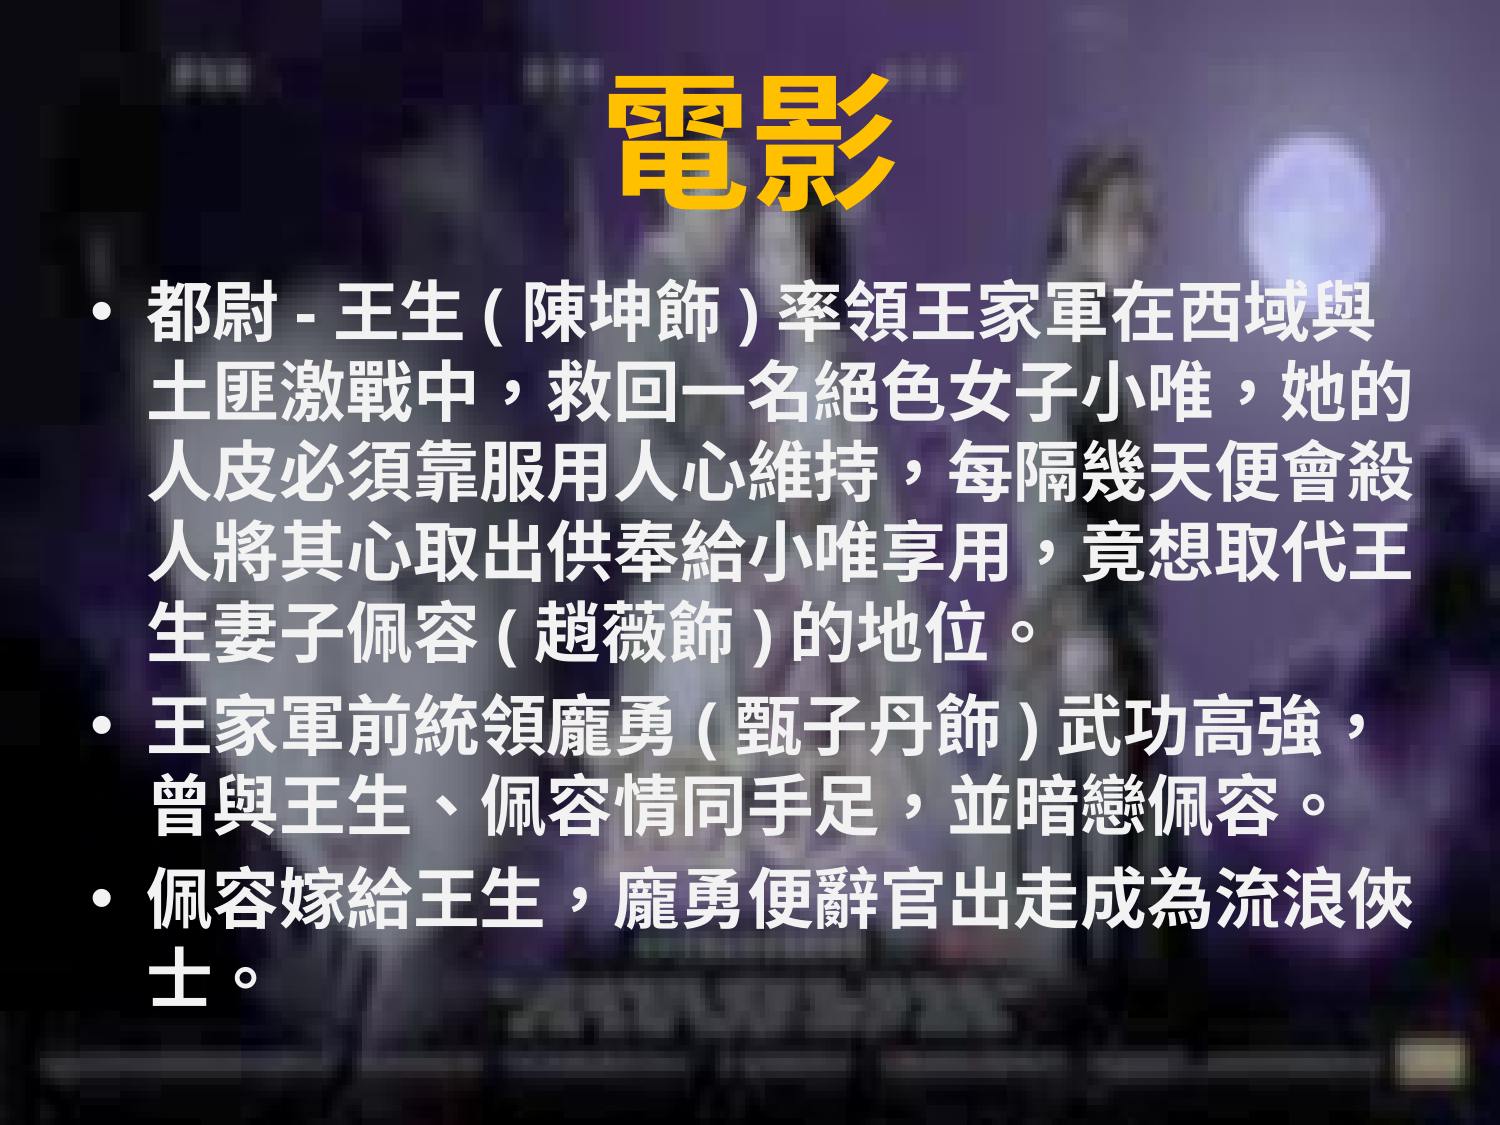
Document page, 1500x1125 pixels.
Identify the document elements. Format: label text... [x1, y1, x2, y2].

picture [0, 0, 1500, 1125]
list 都尉-王生(陳坤飾)率領王家軍在西域與土匪激戰中，救回一名絕色女子小唯，她的人皮必須靠服用人心維持，每隔幾天便會殺人將其心取出供奉給小唯享用，竟想取代王生妻子佩容(趙薇飾)的地位。 王家軍前統領龐勇(甄子丹飾)武功高強，曾與王生、佩容情同手足，並暗戀佩容。 佩容嫁給王生，龐勇便辭官出走成為流浪俠士。 [75, 262, 1436, 1071]
title 電影 [75, 45, 1425, 233]
